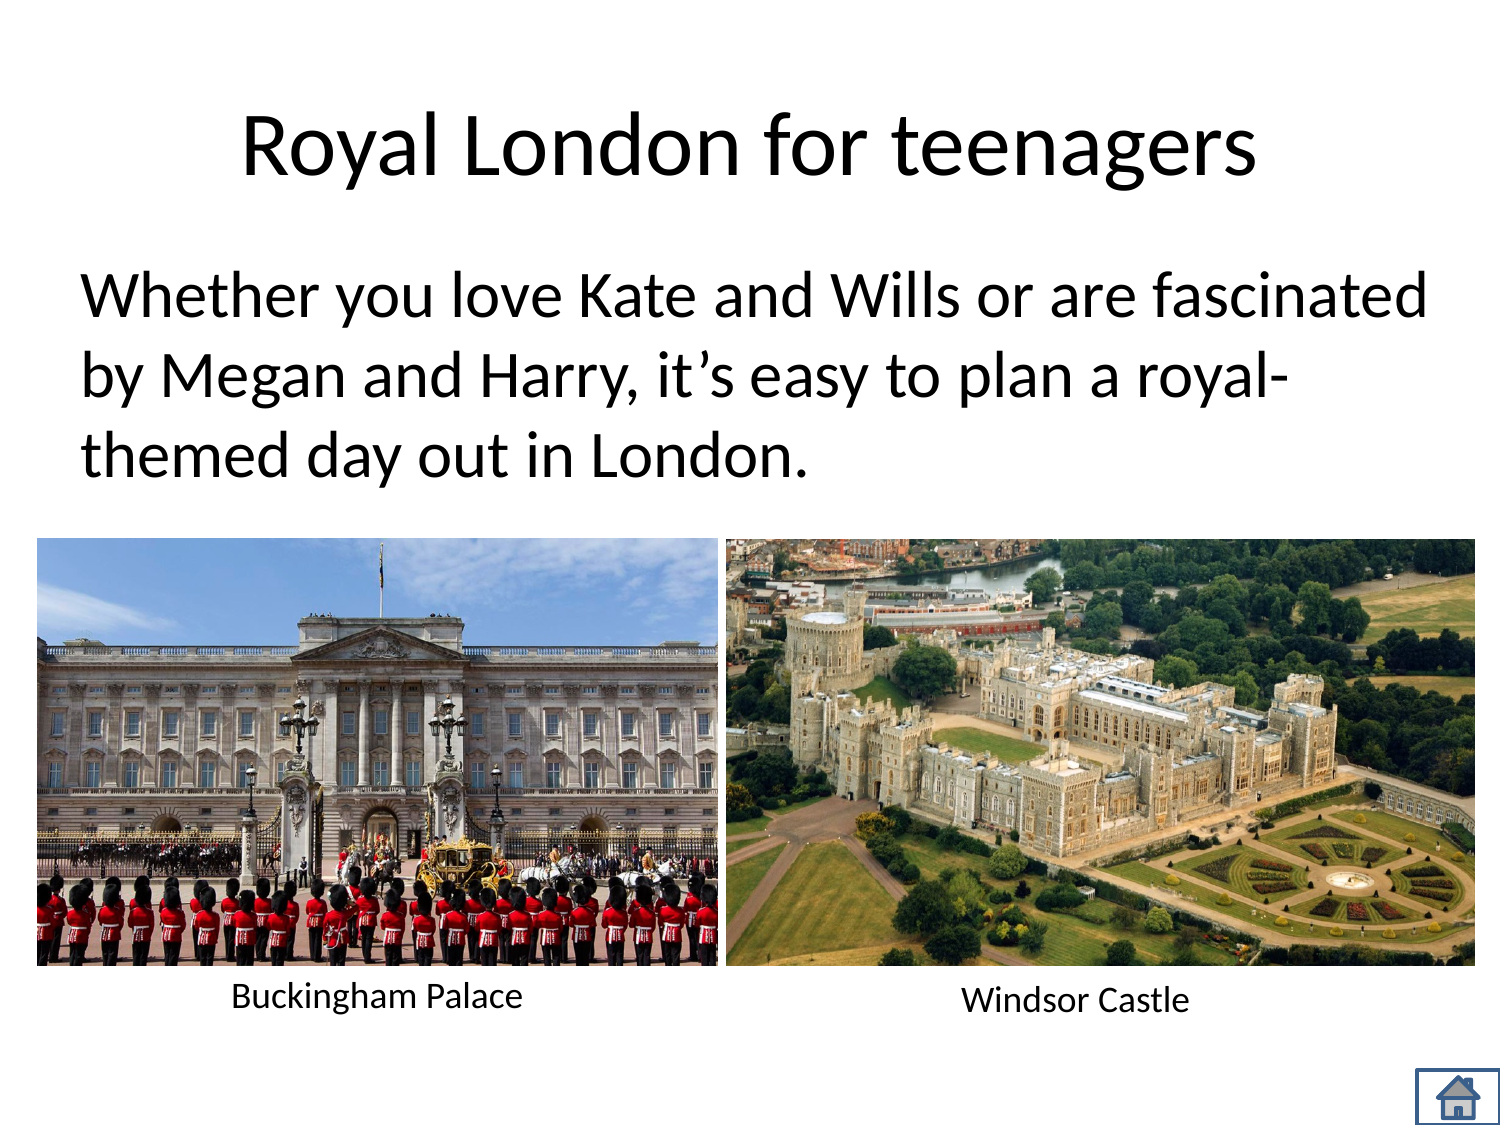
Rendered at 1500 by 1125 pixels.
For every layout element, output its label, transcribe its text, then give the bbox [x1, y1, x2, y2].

text_box Windsor Castle [946, 974, 1206, 1028]
picture [726, 538, 1475, 966]
title Royal London for teenagers [75, 45, 1425, 233]
list Whether you love Kate and Wills or are fascinated by Megan and Harry, it’s easy to plan a royal-themed day out in London. [64, 243, 1463, 520]
picture [37, 538, 718, 966]
text_box Buckingham Palace [216, 974, 539, 1024]
text_box [1415, 1068, 1500, 1125]
